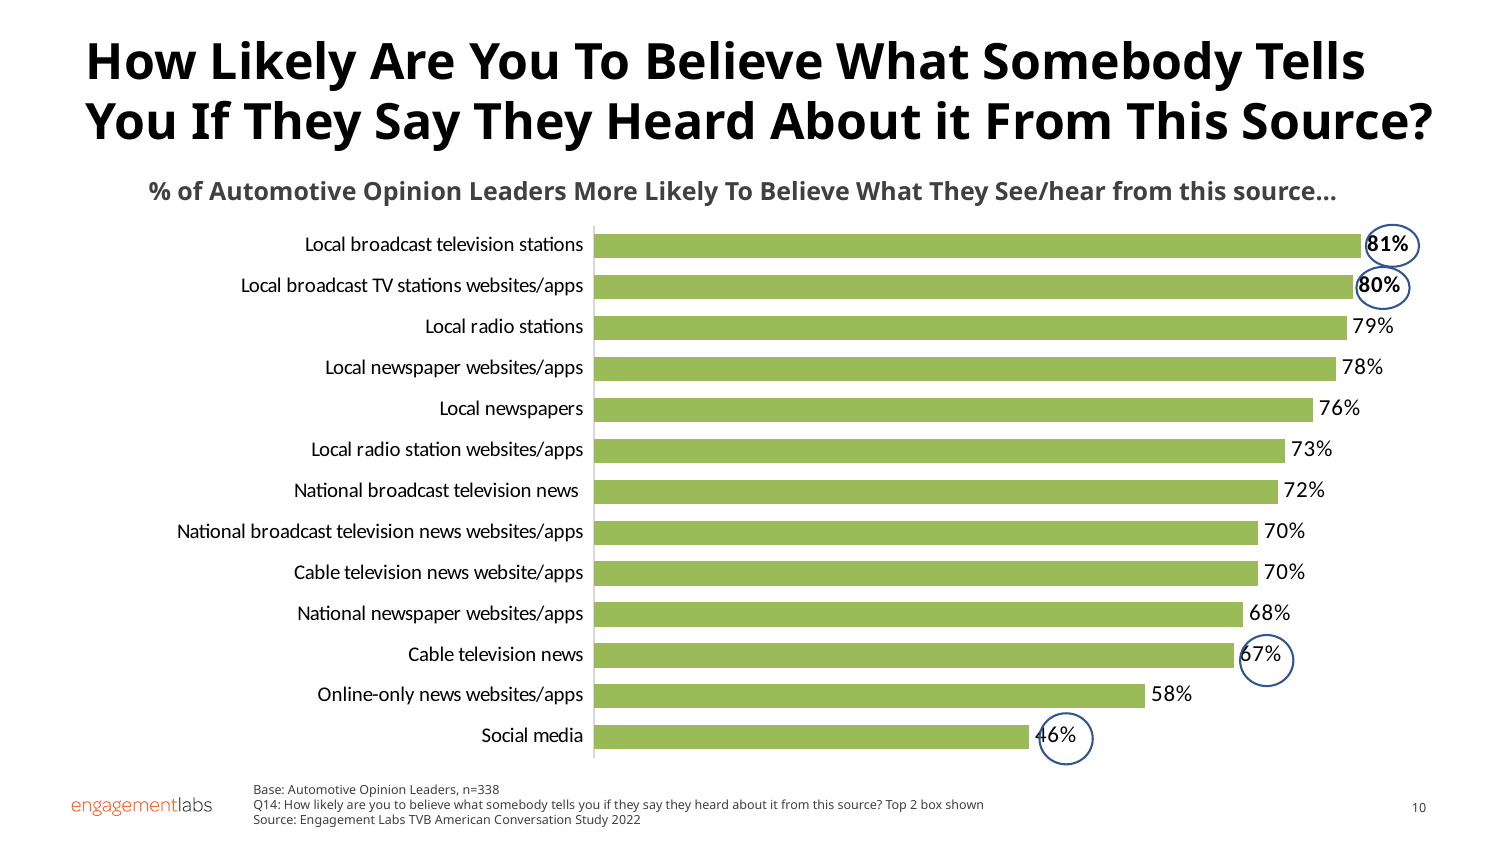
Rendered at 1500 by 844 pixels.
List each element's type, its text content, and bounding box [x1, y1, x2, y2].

text_box Base: Automotive Opinion Leaders, n=338 Q14: How likely are you to believe what somebody tells you if they say they heard about it from this source? Top 2 box shown Source: Engagement Labs TVB American Conversation Study 2022 [238, 777, 1454, 834]
text_box How Likely Are You To Believe What Somebody Tells You If They Say They Heard About it From This Source? [70, 21, 1452, 157]
text_box % of Automotive Opinion Leaders More Likely To Believe What They See/hear from this source… [133, 168, 1355, 243]
picture [64, 791, 219, 822]
chart [146, 202, 1471, 777]
